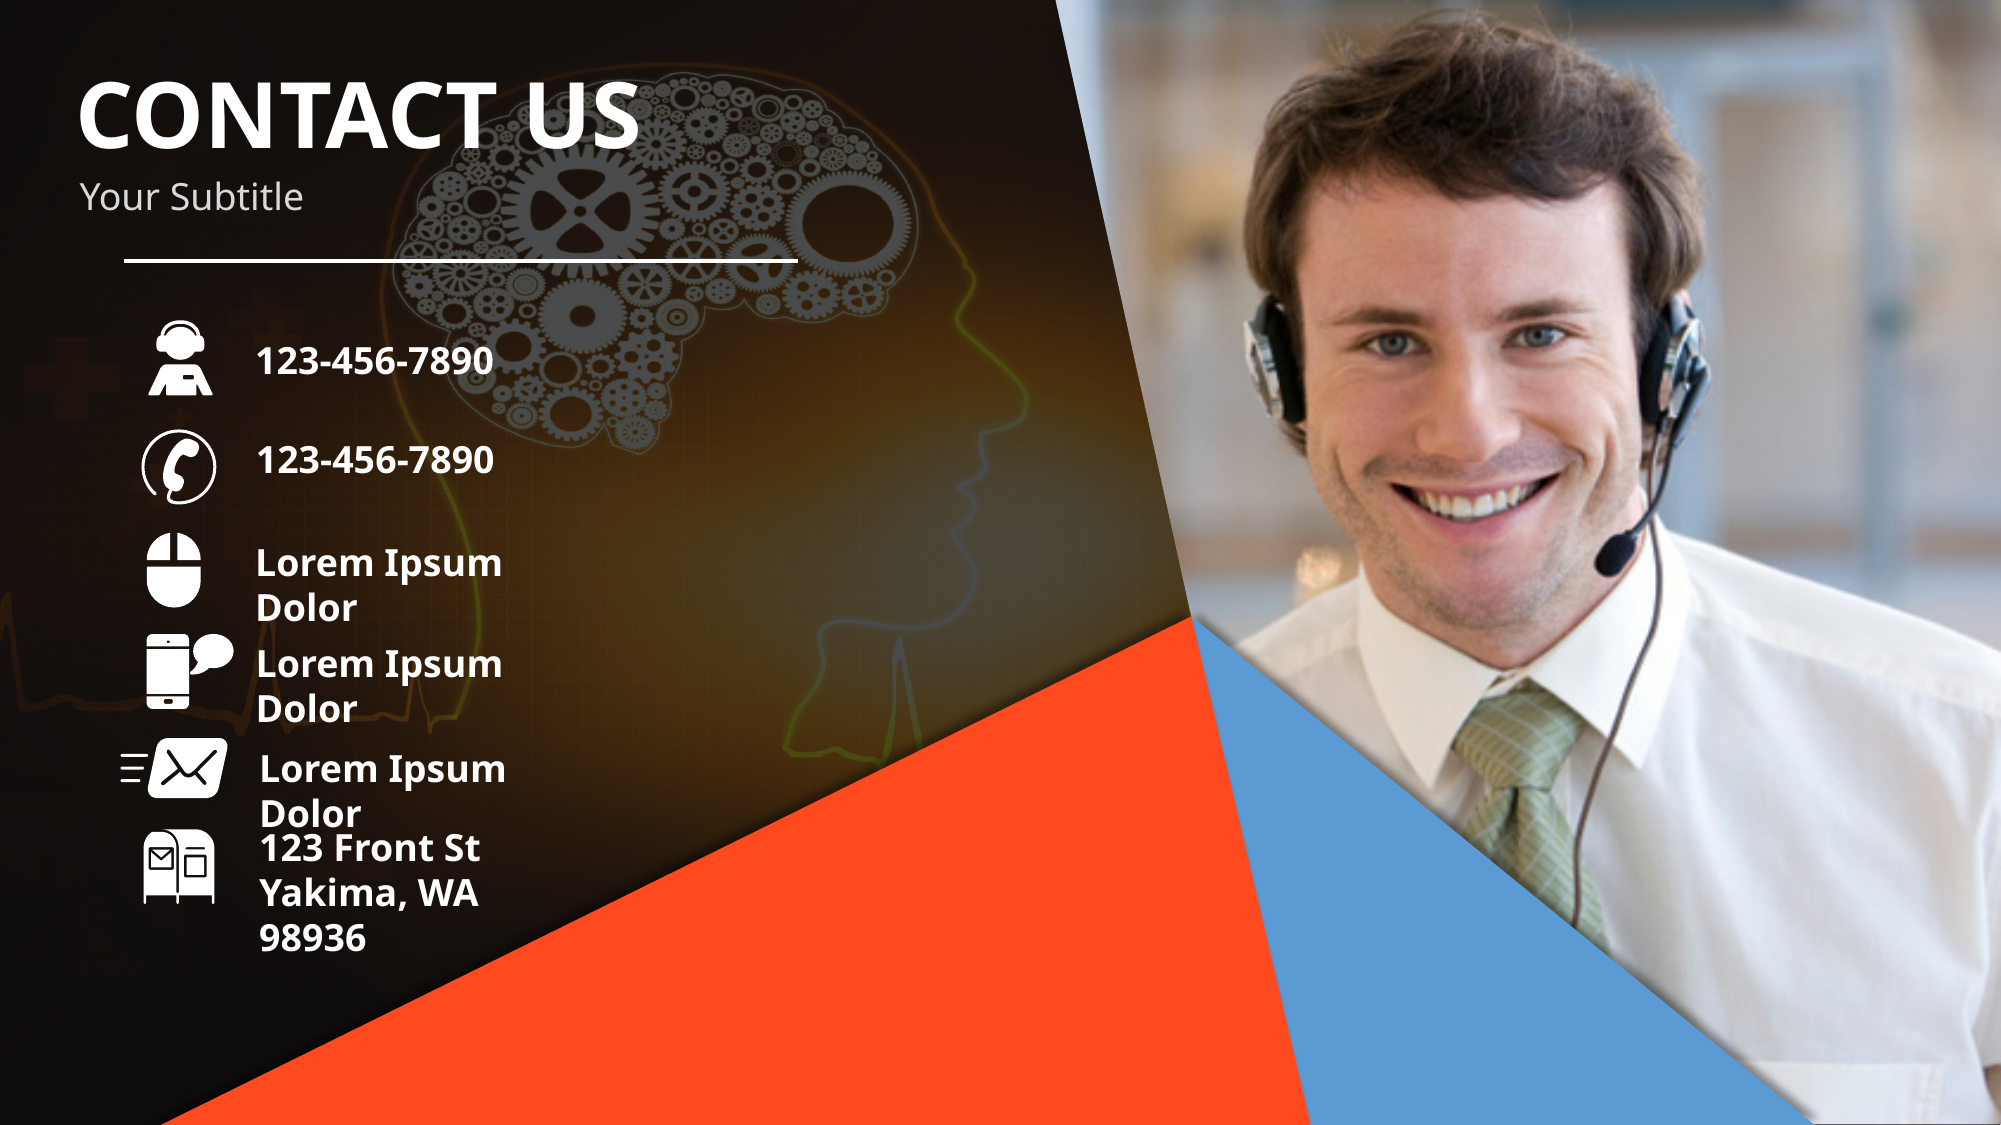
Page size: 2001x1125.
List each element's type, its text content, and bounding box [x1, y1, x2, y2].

text_box Lorem Ipsum Dolor [240, 632, 586, 738]
text_box 123-456-7890 [241, 428, 541, 489]
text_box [143, 829, 215, 905]
text_box [146, 532, 171, 561]
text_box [146, 633, 234, 709]
text_box 123-456-7890 [240, 329, 541, 390]
text_box [158, 614, 1312, 1125]
text_box Lorem Ipsum Dolor [240, 531, 586, 632]
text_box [148, 320, 213, 396]
text_box [146, 566, 201, 608]
text_box [141, 429, 217, 505]
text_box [120, 737, 228, 798]
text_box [60, 49, 1020, 227]
text_box [1195, 617, 1817, 1125]
text_box Lorem Ipsum Dolor [244, 737, 590, 816]
text_box [177, 532, 201, 561]
text_box 123 Front St Yakima, WA 98936 [244, 816, 590, 967]
text_box [1054, 0, 2000, 1125]
